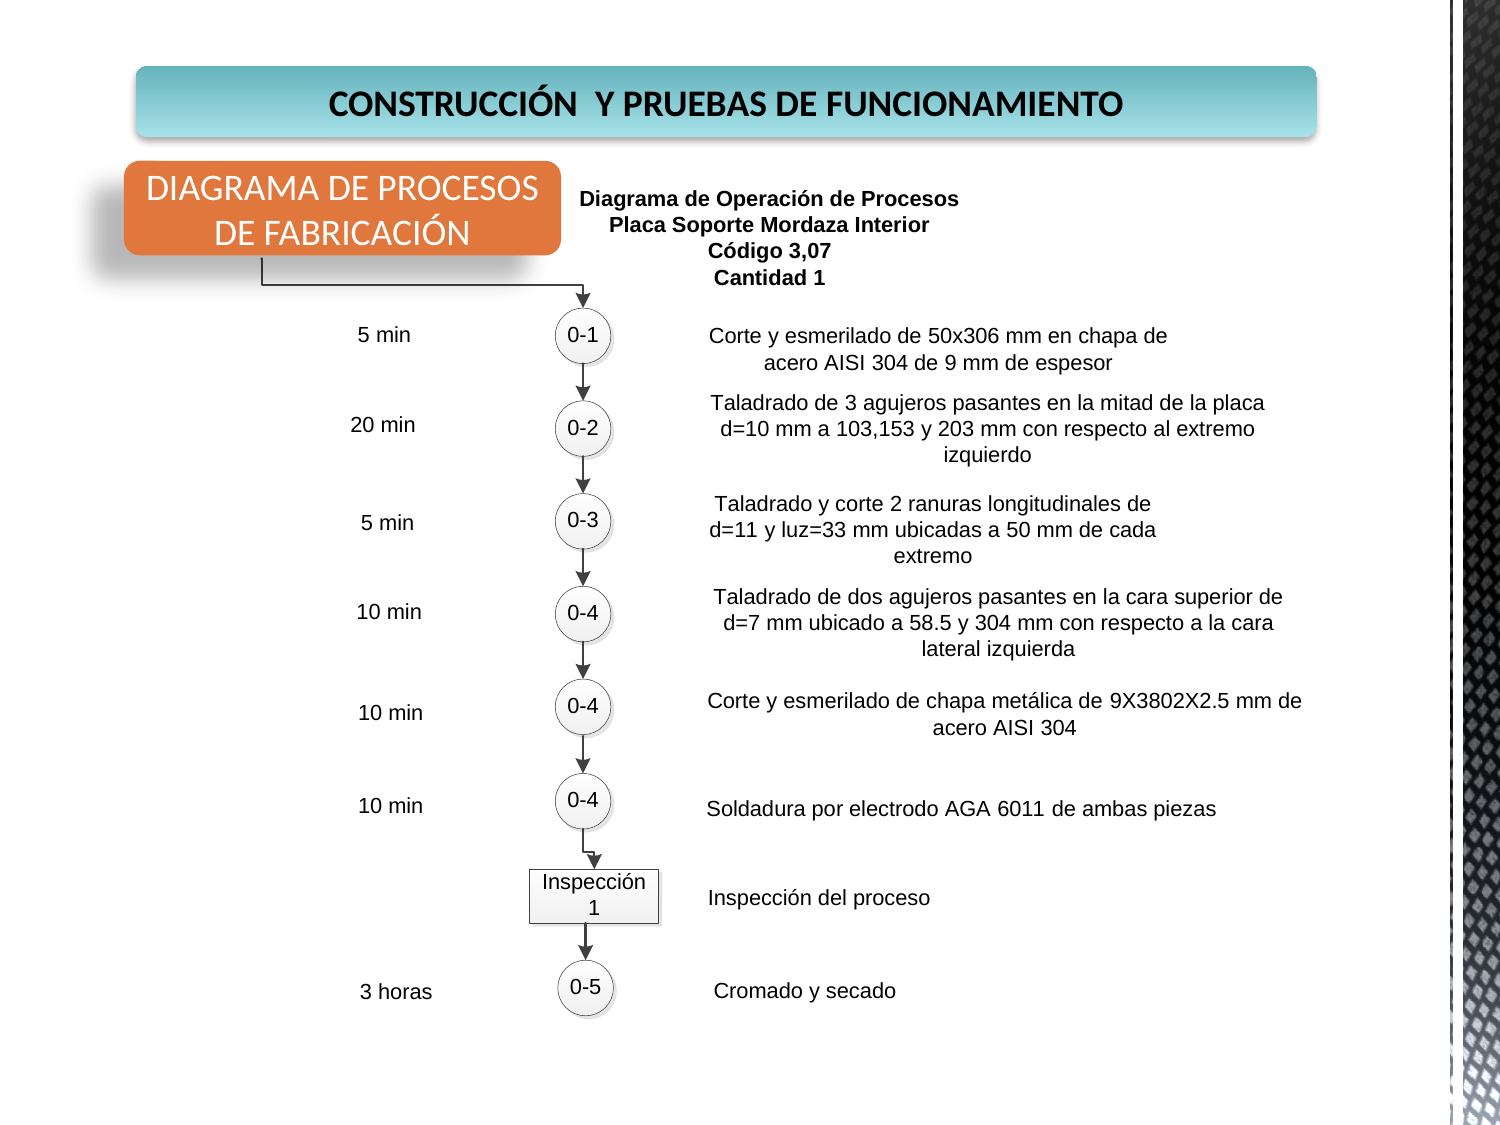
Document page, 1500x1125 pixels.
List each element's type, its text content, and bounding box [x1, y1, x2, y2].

text_box DIAGRAMA DE PROCESOS DE FABRICACIÓN [122, 159, 563, 257]
picture [1447, 1, 1500, 1125]
text_box CONSTRUCCIÓN Y PRUEBAS DE FUNCIONAMIENTO [134, 65, 1318, 138]
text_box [241, 184, 1318, 1023]
